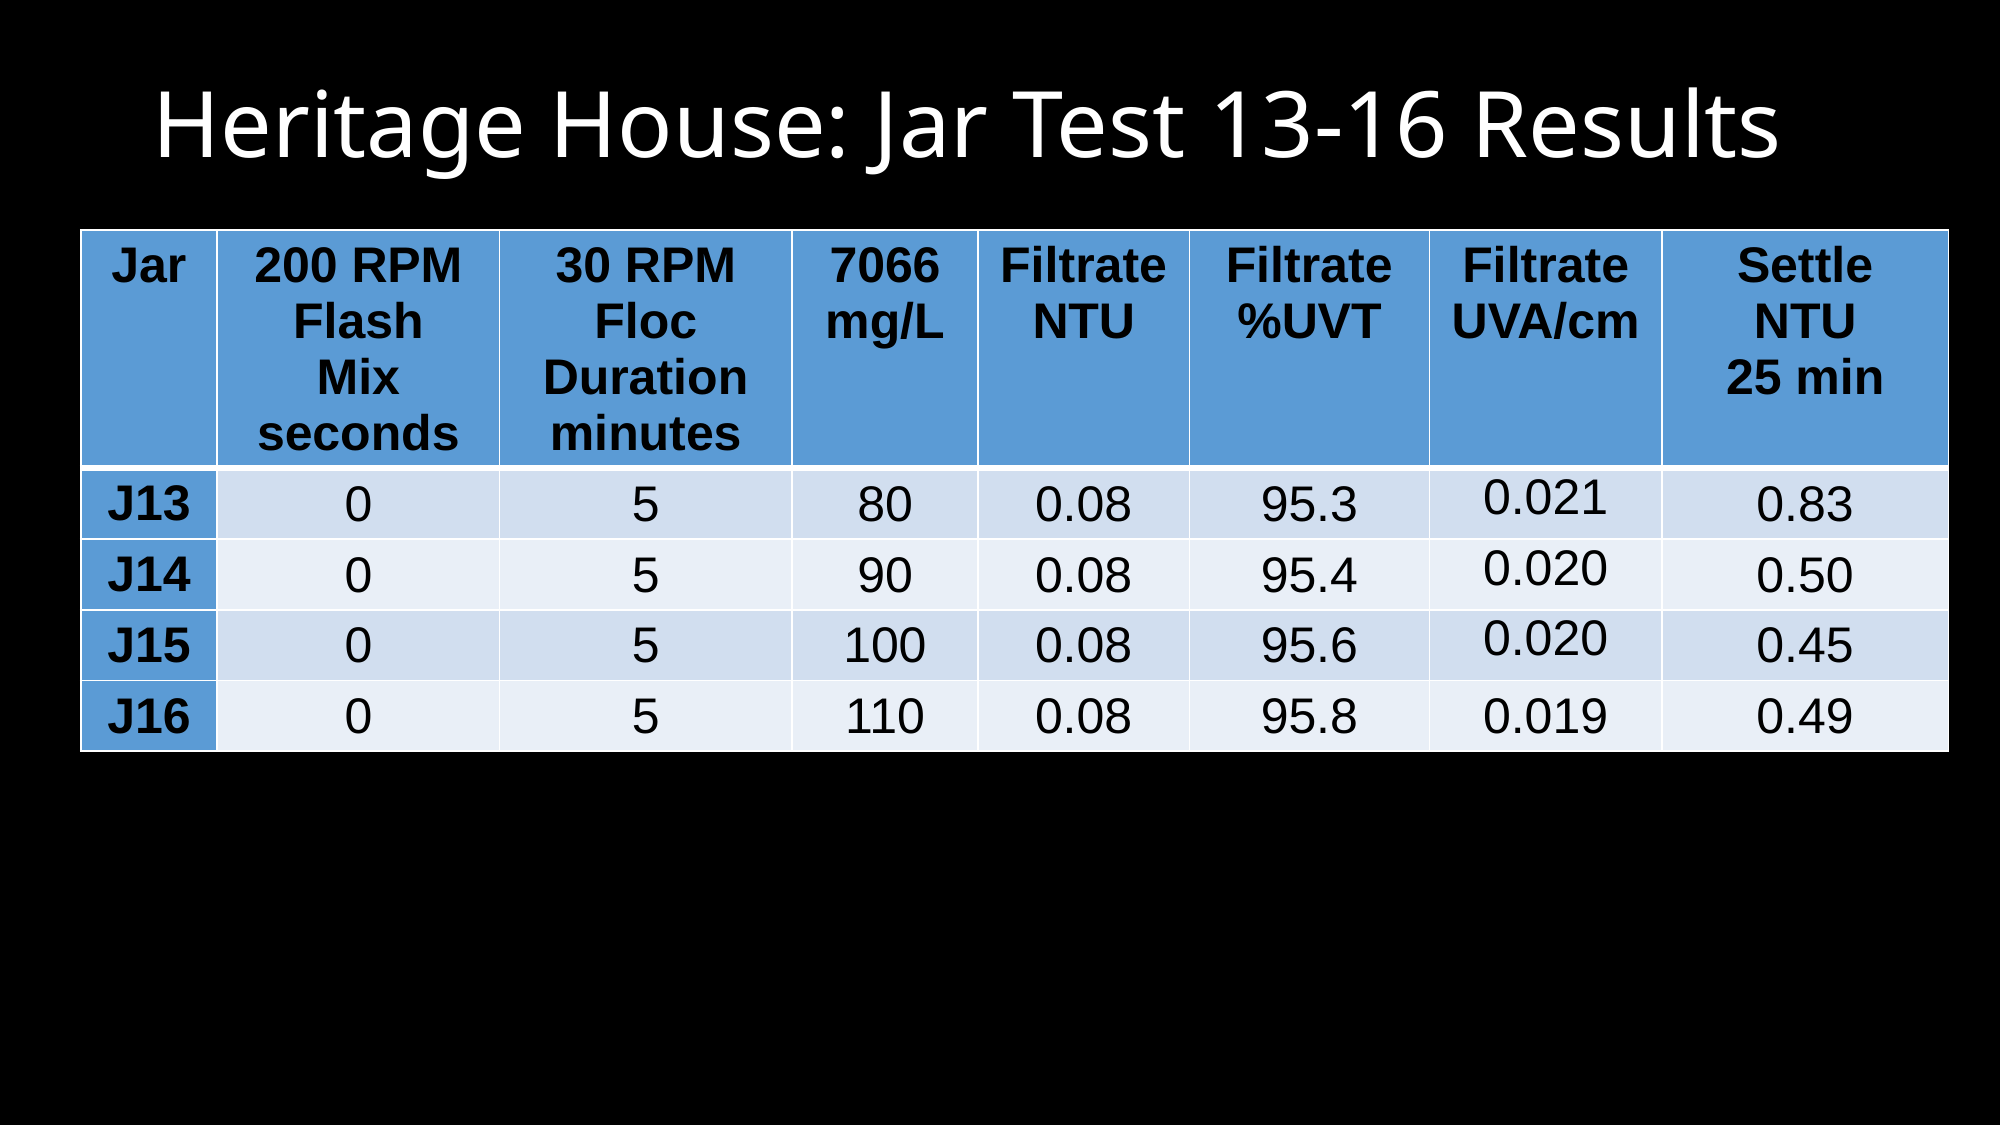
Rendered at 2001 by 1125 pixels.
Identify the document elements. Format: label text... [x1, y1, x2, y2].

table_cell 0.020 [1430, 540, 1661, 609]
table_cell J16 [82, 681, 216, 750]
table_cell 100 [793, 611, 977, 680]
table_header 30 RPM Floc Duration minutes [500, 231, 791, 465]
table_cell 0.08 [979, 611, 1189, 680]
table_cell 0.45 [1663, 611, 1948, 680]
table_cell 0 [218, 611, 499, 680]
table_header Jar [82, 231, 216, 465]
table_header Settle NTU 25 min [1663, 231, 1948, 465]
table_header Filtrate NTU [979, 231, 1189, 465]
table_cell 5 [500, 471, 791, 538]
table_cell 5 [500, 681, 791, 750]
table_cell 0.49 [1663, 681, 1948, 750]
table_cell 110 [793, 681, 977, 750]
table_cell 0.08 [979, 471, 1189, 538]
table_cell 0.019 [1430, 681, 1661, 750]
table_header Filtrate %UVT [1190, 231, 1429, 465]
table_cell 0 [218, 471, 499, 538]
table_cell 5 [500, 611, 791, 680]
table_cell J15 [82, 611, 216, 680]
table_cell 0 [218, 681, 499, 750]
table_cell 95.3 [1190, 471, 1429, 538]
title Heritage House: Jar Test 13-16 Results [137, 19, 1863, 229]
table_cell 0.020 [1430, 611, 1661, 680]
table_header 200 RPM Flash Mix seconds [218, 231, 499, 465]
table_cell 95.4 [1190, 540, 1429, 609]
table_cell 5 [500, 540, 791, 609]
table_cell 0 [218, 540, 499, 609]
table_cell 90 [793, 540, 977, 609]
table_cell 0.08 [979, 540, 1189, 609]
table_cell 80 [793, 471, 977, 538]
table_cell 0.50 [1663, 540, 1948, 609]
table_cell 0.08 [979, 681, 1189, 750]
table_cell 95.6 [1190, 611, 1429, 680]
table_header 7066 mg/L [793, 231, 977, 465]
table_cell J14 [82, 540, 216, 609]
table_cell 0.83 [1663, 471, 1948, 538]
table_header Filtrate UVA/cm [1430, 231, 1661, 465]
table_cell J13 [82, 471, 216, 538]
table_cell 0.021 [1430, 471, 1661, 538]
table_cell 95.8 [1190, 681, 1429, 750]
